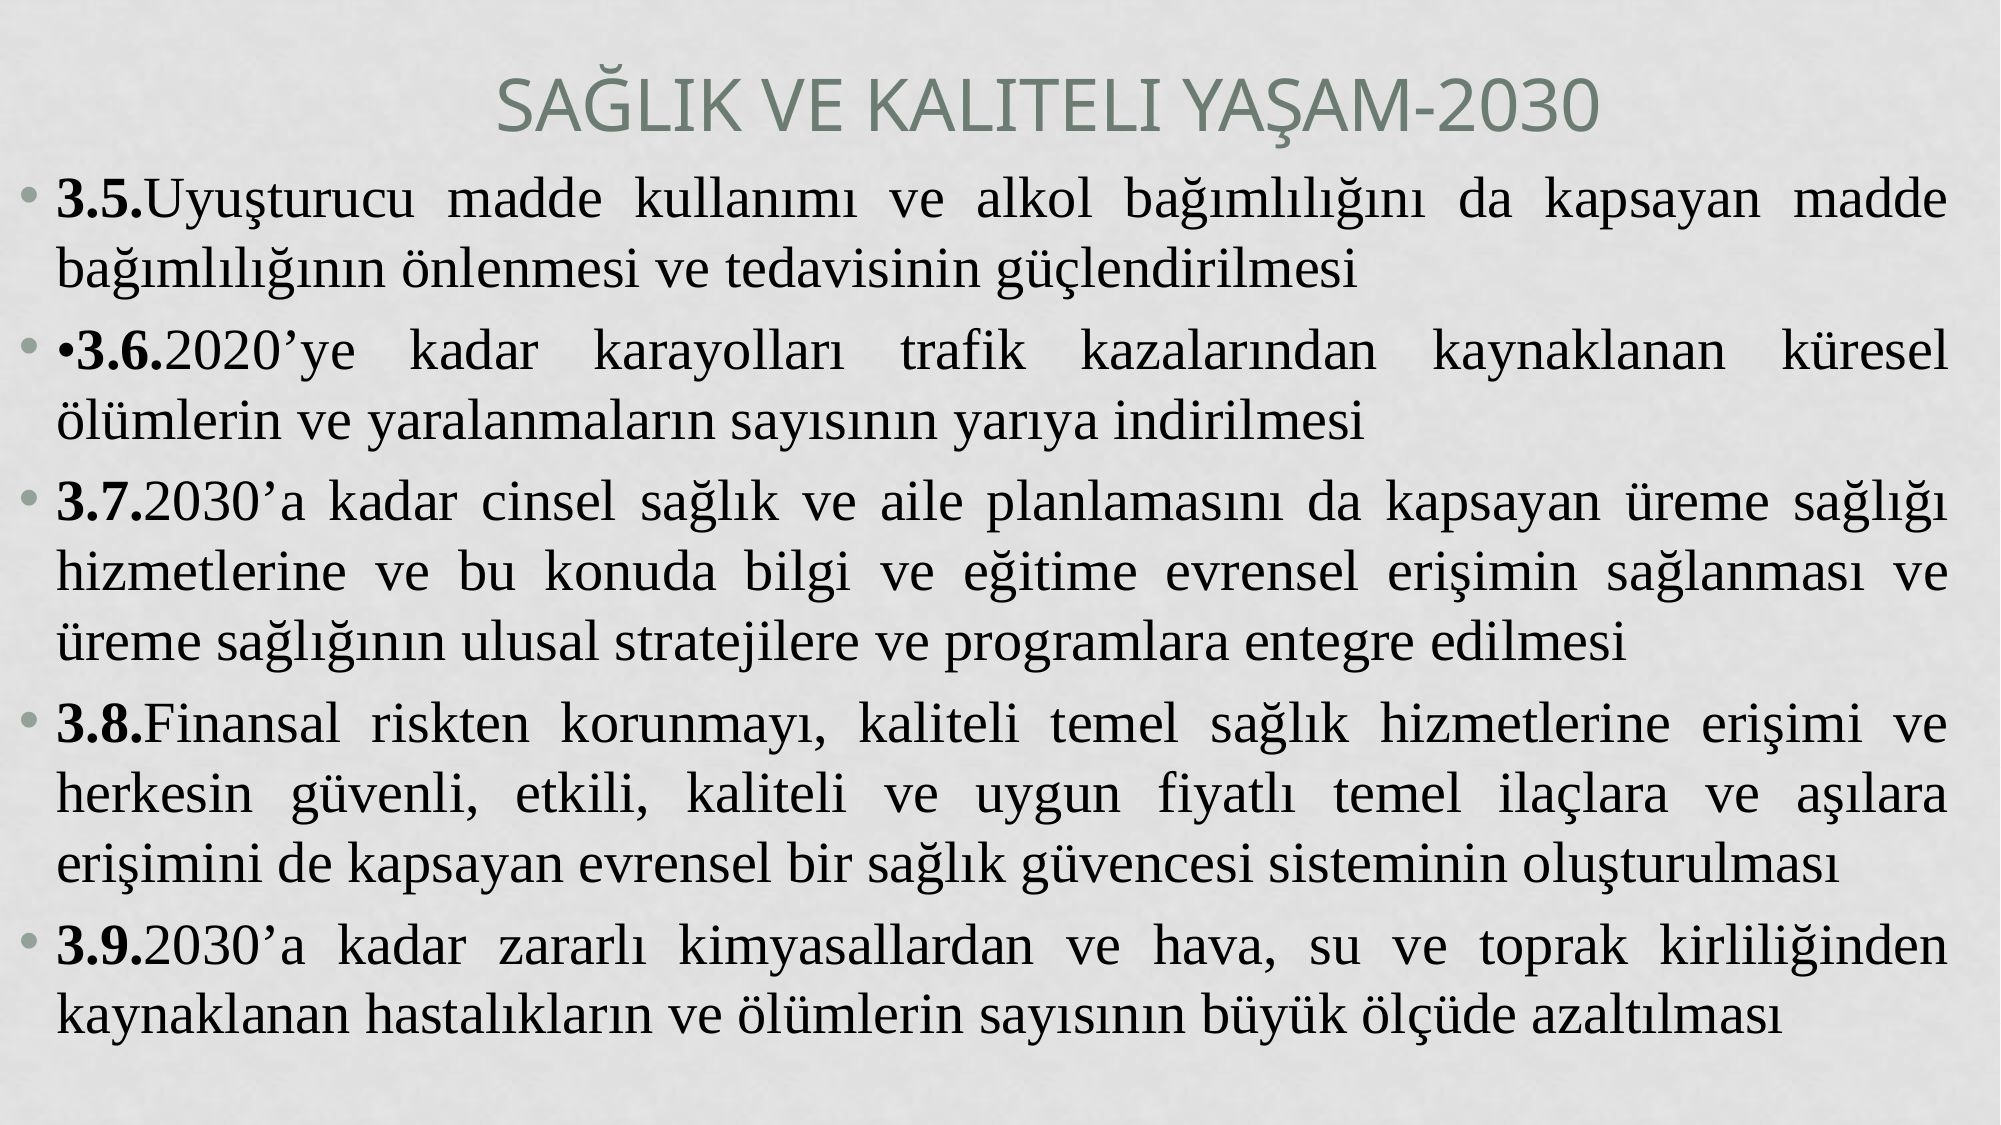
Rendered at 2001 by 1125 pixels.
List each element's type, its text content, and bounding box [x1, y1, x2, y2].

list 3.5.Uyuşturucu madde kullanımı ve alkol bağımlılığını da kapsayan madde bağımlılığının önlenmesi ve tedavisinin güçlendirilmesi •3.6.2020’ye kadar karayolları trafik kazalarından kaynaklanan küresel ölümlerin ve yaralanmaların sayısının yarıya indirilmesi 3.7.2030’a kadar cinsel sağlık ve aile planlamasını da kapsayan üreme sağlığı hizmetlerine ve bu konuda bilgi ve eğitime evrensel erişimin sağlanması ve üreme sağlığının ulusal stratejilere ve programlara entegre edilmesi 3.8.Finansal riskten korunmayı, kaliteli temel sağlık hizmetlerine erişimi ve herkesin güvenli, etkili, kaliteli ve uygun fiyatlı temel ilaçlara ve aşılara erişimini de kapsayan evrensel bir sağlık güvencesi sisteminin oluşturulması 3.9.2030’a kadar zararlı kimyasallardan ve hava, su ve toprak kirliliğinden kaynaklanan hastalıkların ve ölümlerin sayısının büyük ölçüde azaltılması [0, 101, 1950, 1125]
title Sağlık ve Kaliteli Yaşam-2030 [87, 6, 1784, 101]
